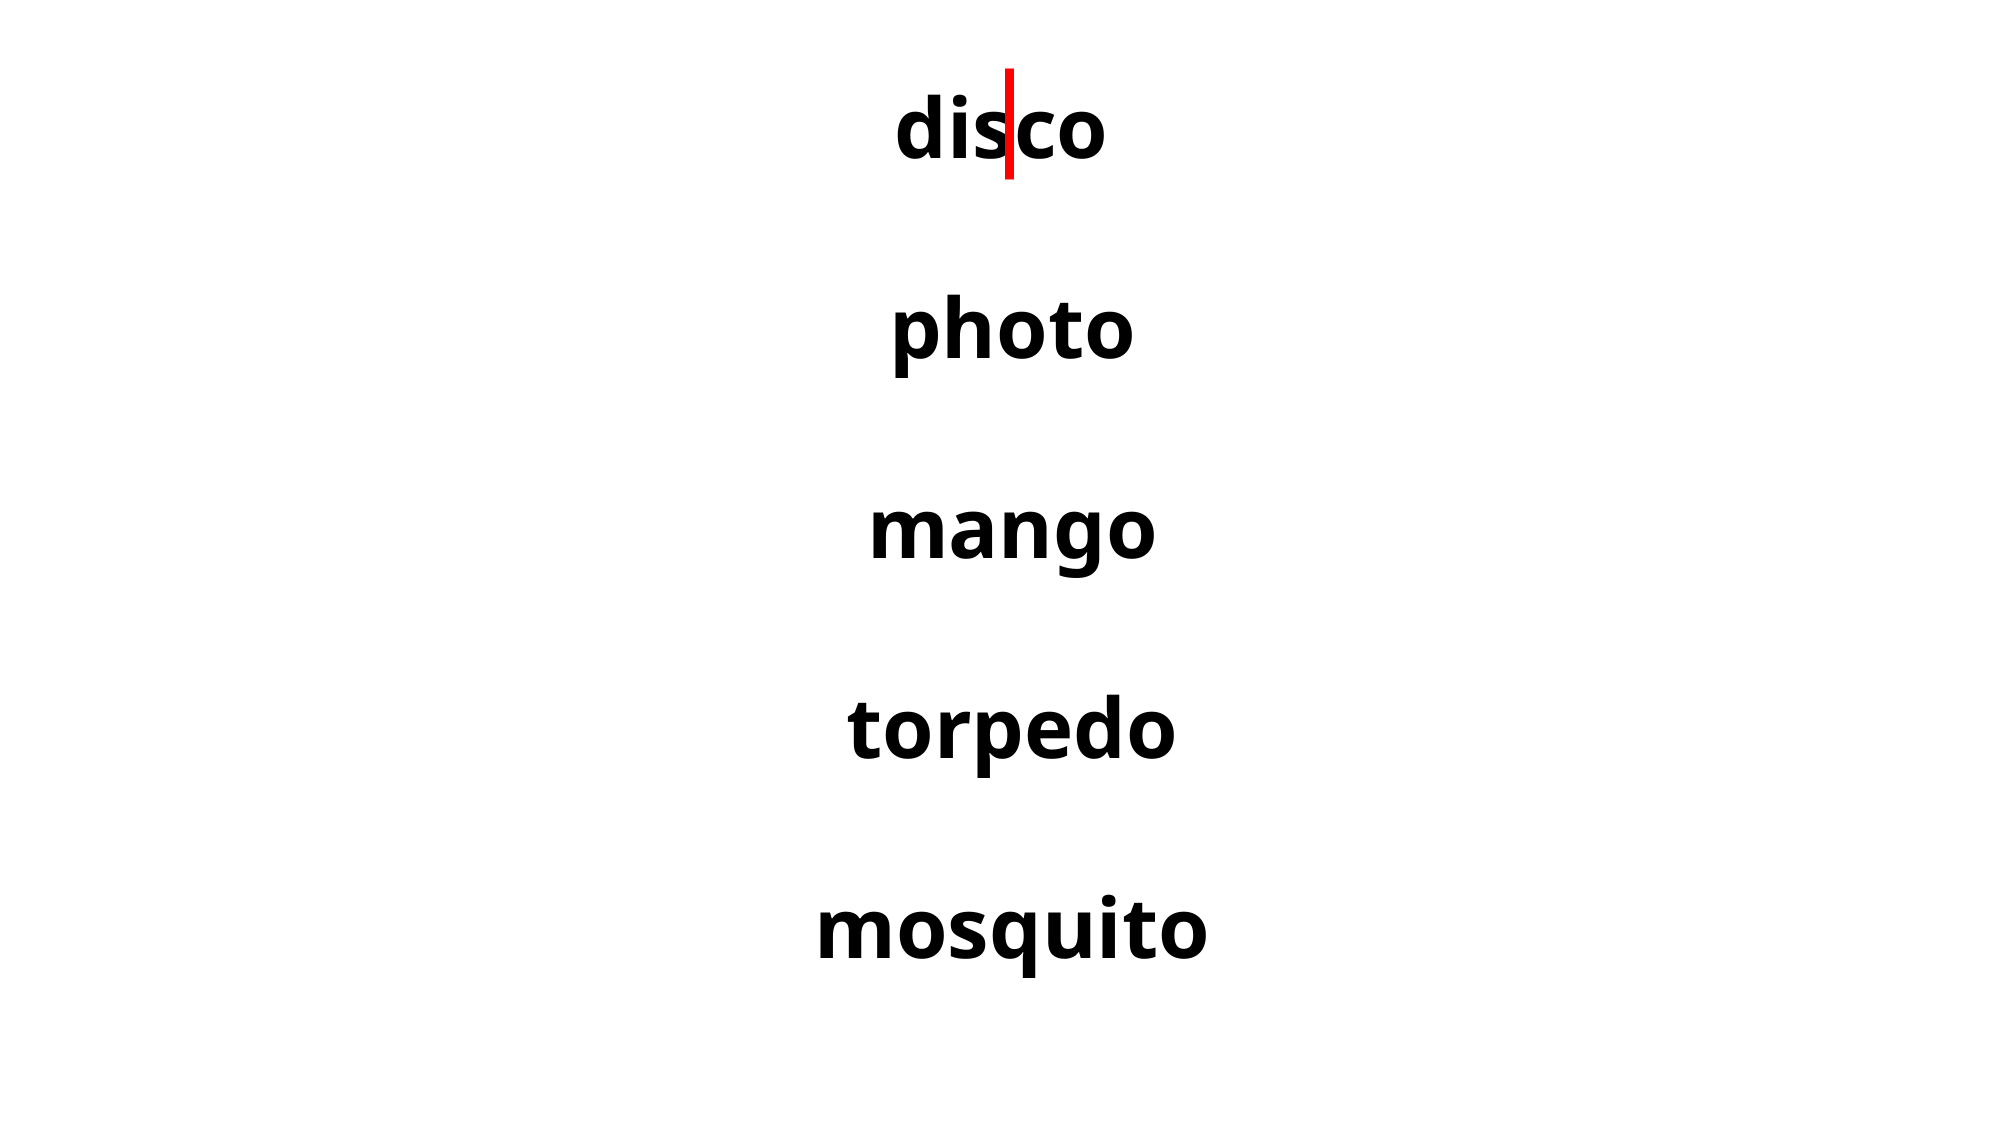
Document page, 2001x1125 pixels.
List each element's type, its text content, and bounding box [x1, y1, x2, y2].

picture [1004, 68, 1014, 184]
text_box disco photo mango torpedo mosquito [133, 68, 1870, 983]
